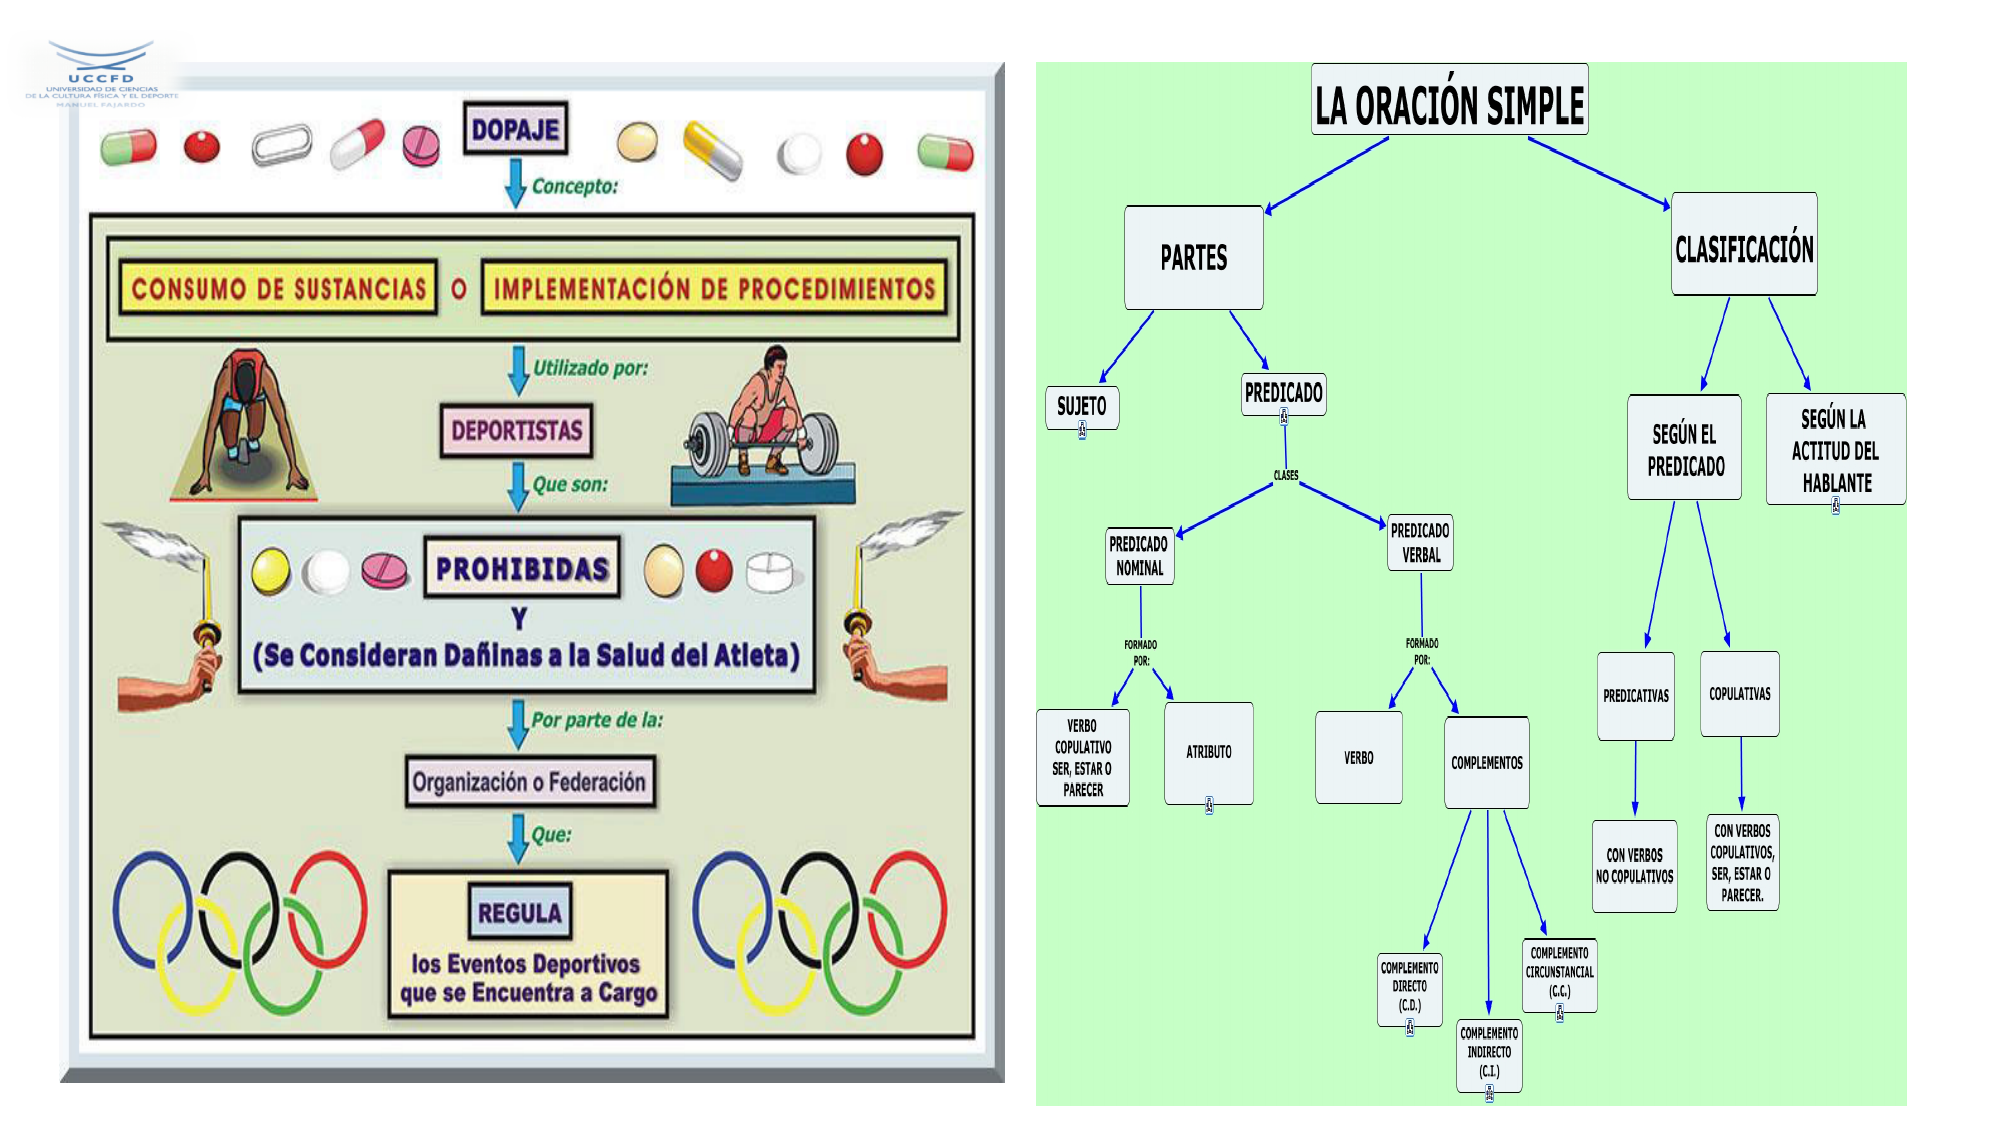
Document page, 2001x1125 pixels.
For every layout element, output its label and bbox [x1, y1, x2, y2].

picture [1036, 62, 1907, 1106]
list [59, 61, 1006, 1083]
picture [5, 27, 199, 121]
